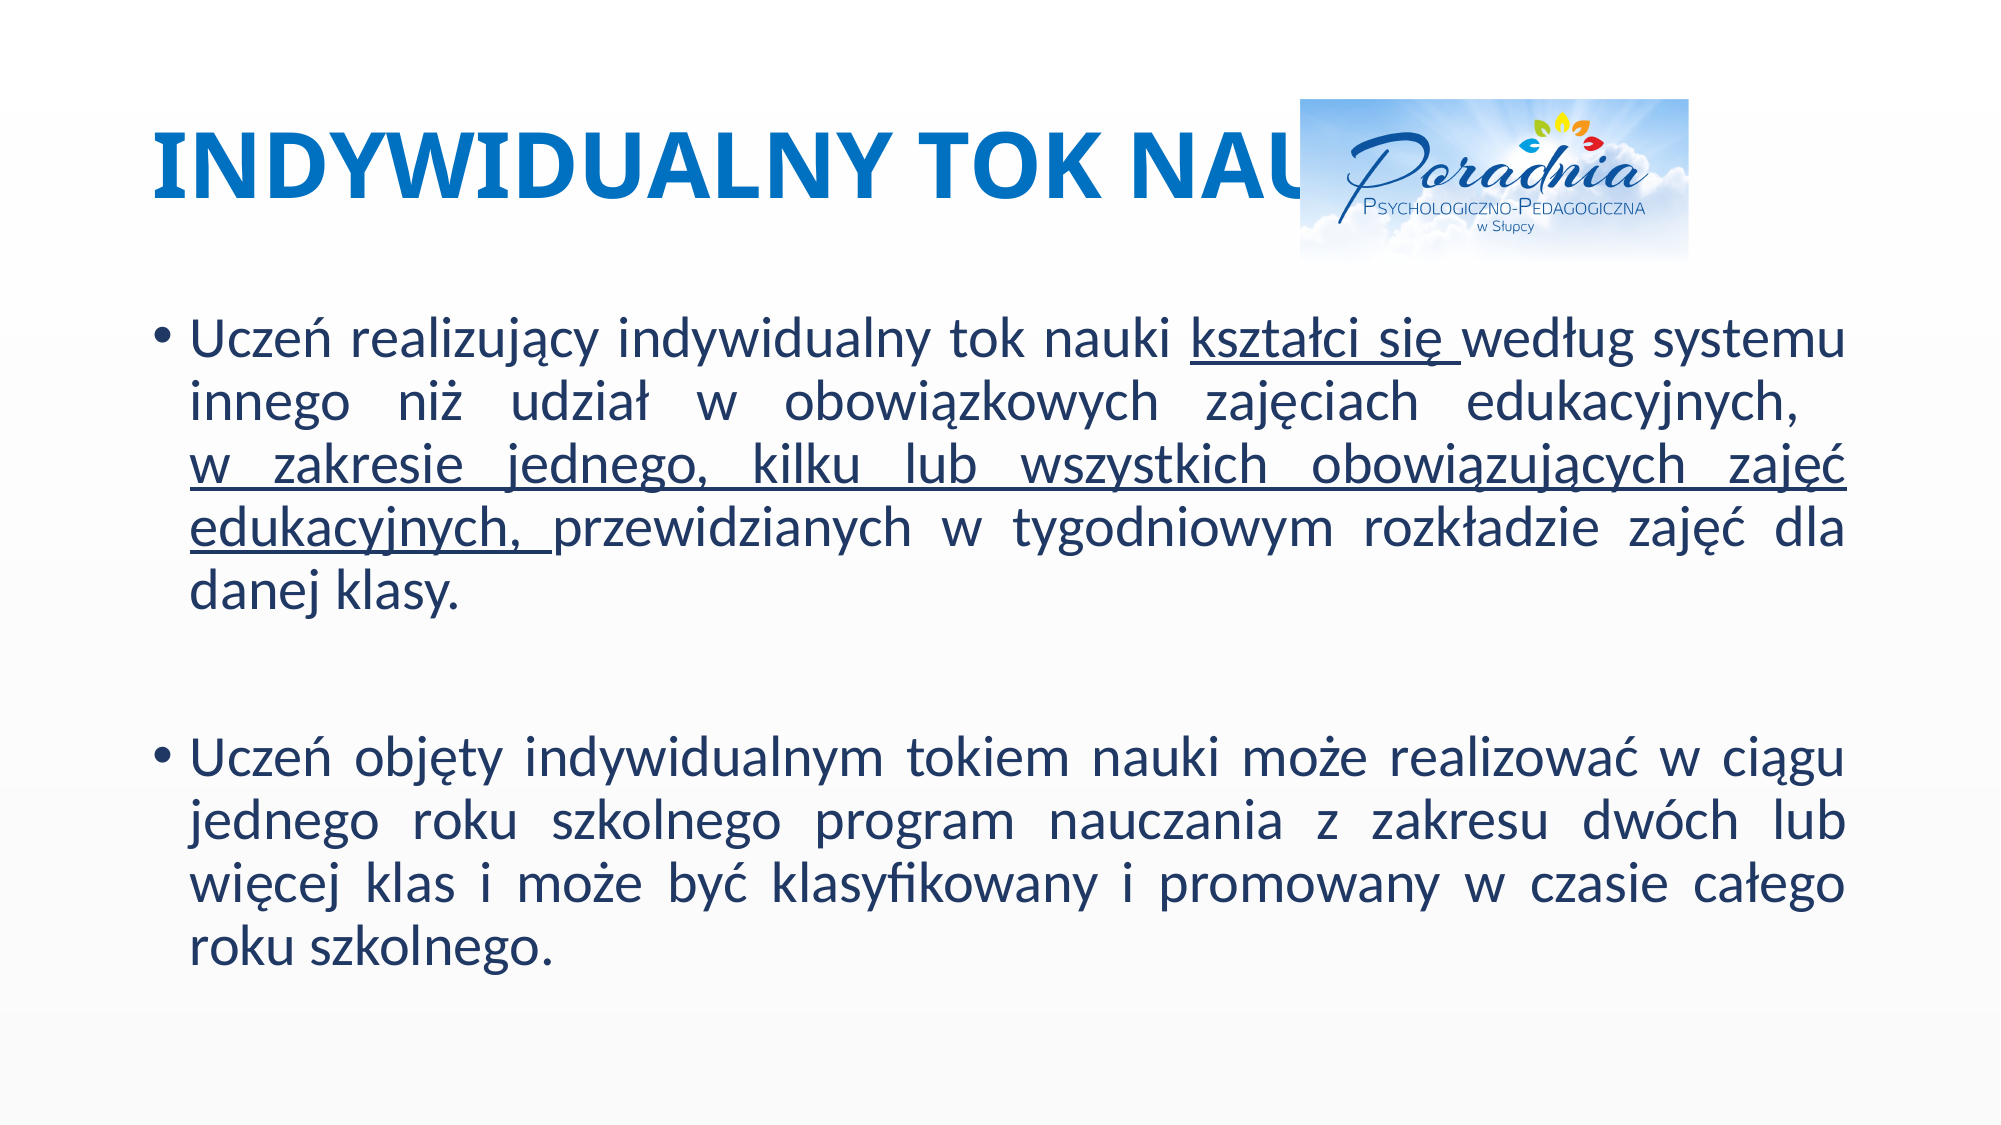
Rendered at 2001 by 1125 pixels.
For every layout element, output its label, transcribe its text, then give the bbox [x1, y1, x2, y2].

picture [1300, 99, 1689, 279]
title INDYWIDUALNY TOK NAUKI [137, 59, 1863, 278]
list Uczeń realizujący indywidualny tok nauki kształci się według systemu innego niż udział w obowiązkowych zajęciach edukacyjnych, w zakresie jednego, kilku lub wszystkich obowiązujących zajęć edukacyjnych, przewidzianych w tygodniowym rozkładzie zajęć dla danej klasy. Uczeń objęty indywidualnym tokiem nauki może realizować w ciągu jednego roku szkolnego program nauczania z zakresu dwóch lub więcej klas i może być klasyfikowany i promowany w czasie całego roku szkolnego. [137, 299, 1863, 1014]
